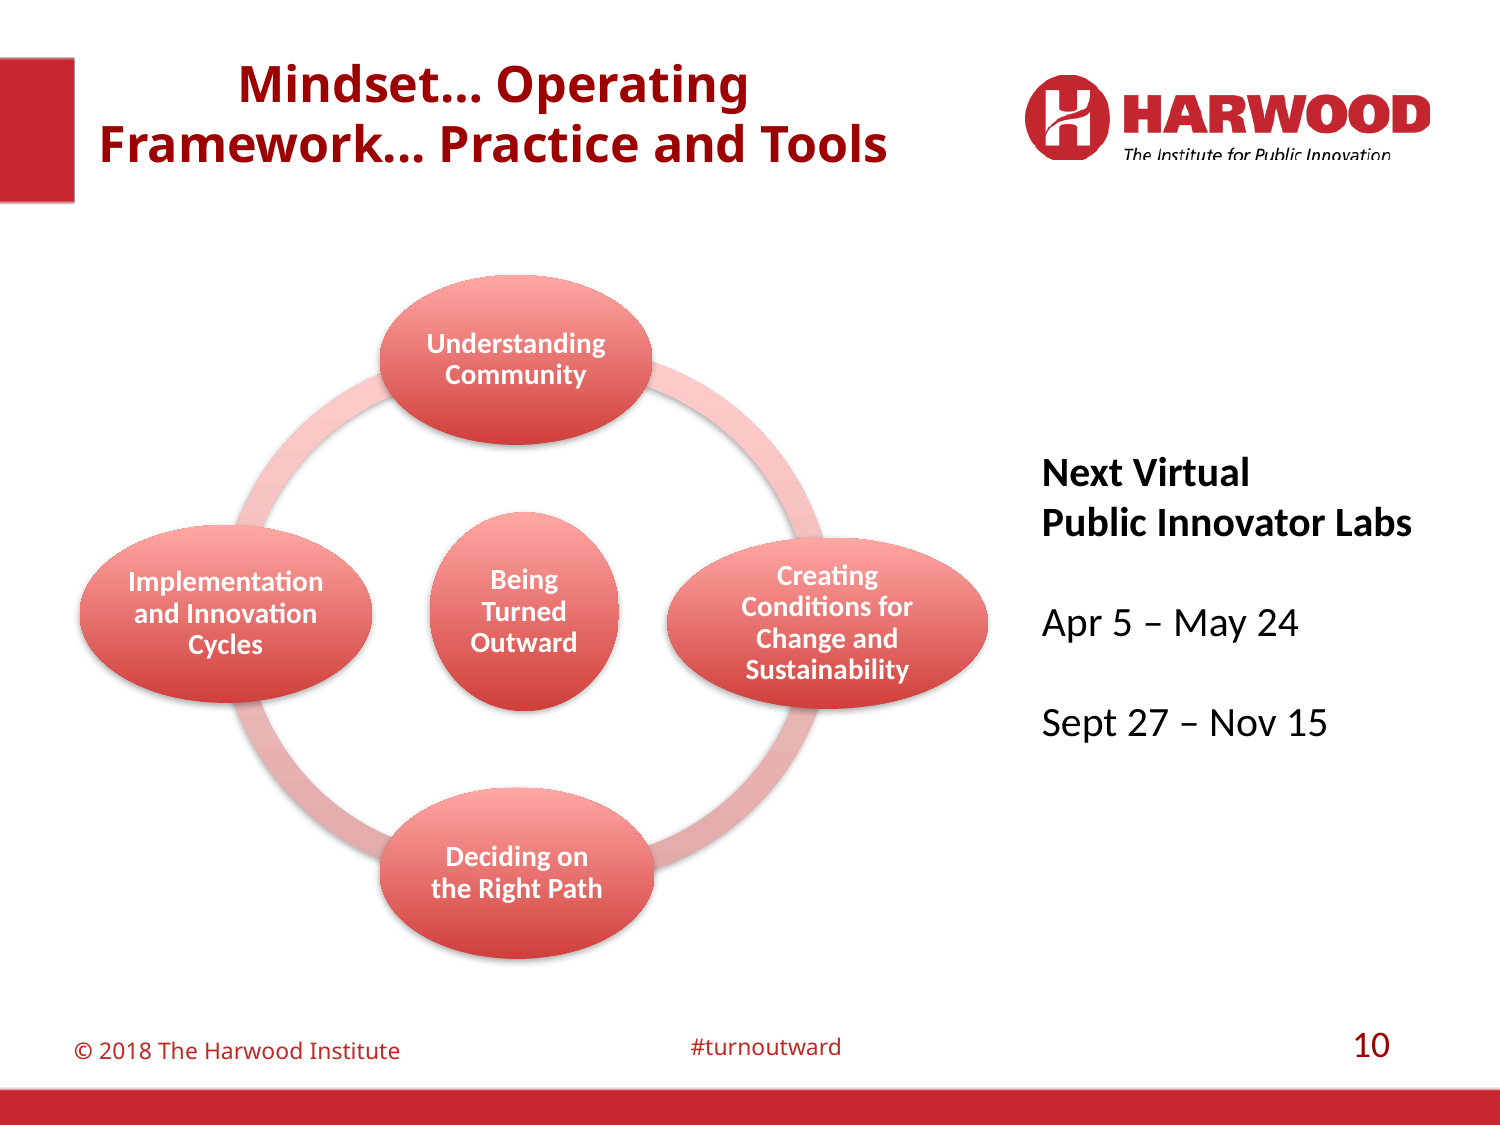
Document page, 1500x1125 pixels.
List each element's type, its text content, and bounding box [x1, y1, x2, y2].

text_box 10 [1337, 1012, 1425, 1073]
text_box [4, 274, 1005, 967]
text_box Next Virtual Public Innovator Labs Apr 5 – May 24 Sept 27 – Nov 15 [1027, 437, 1428, 753]
picture [0, 2, 1500, 1125]
title Mindset… Operating Framework... Practice and Tools [75, 45, 913, 233]
